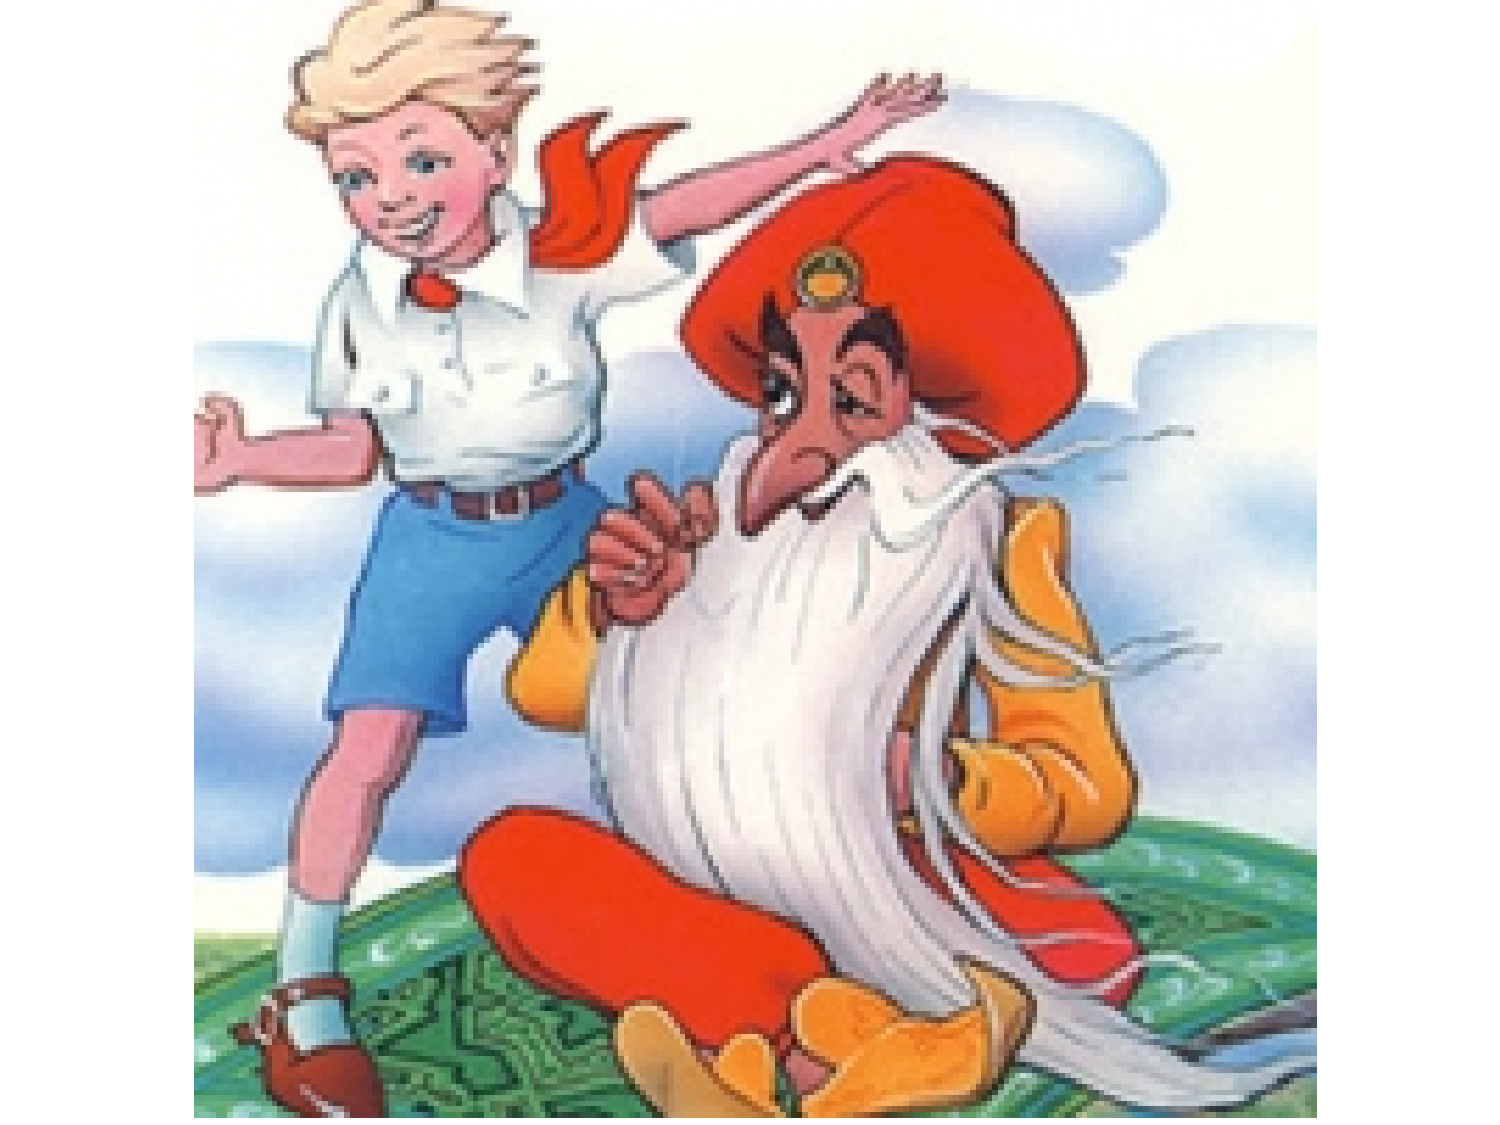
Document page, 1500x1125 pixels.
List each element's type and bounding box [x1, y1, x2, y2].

list [194, 0, 1318, 1119]
